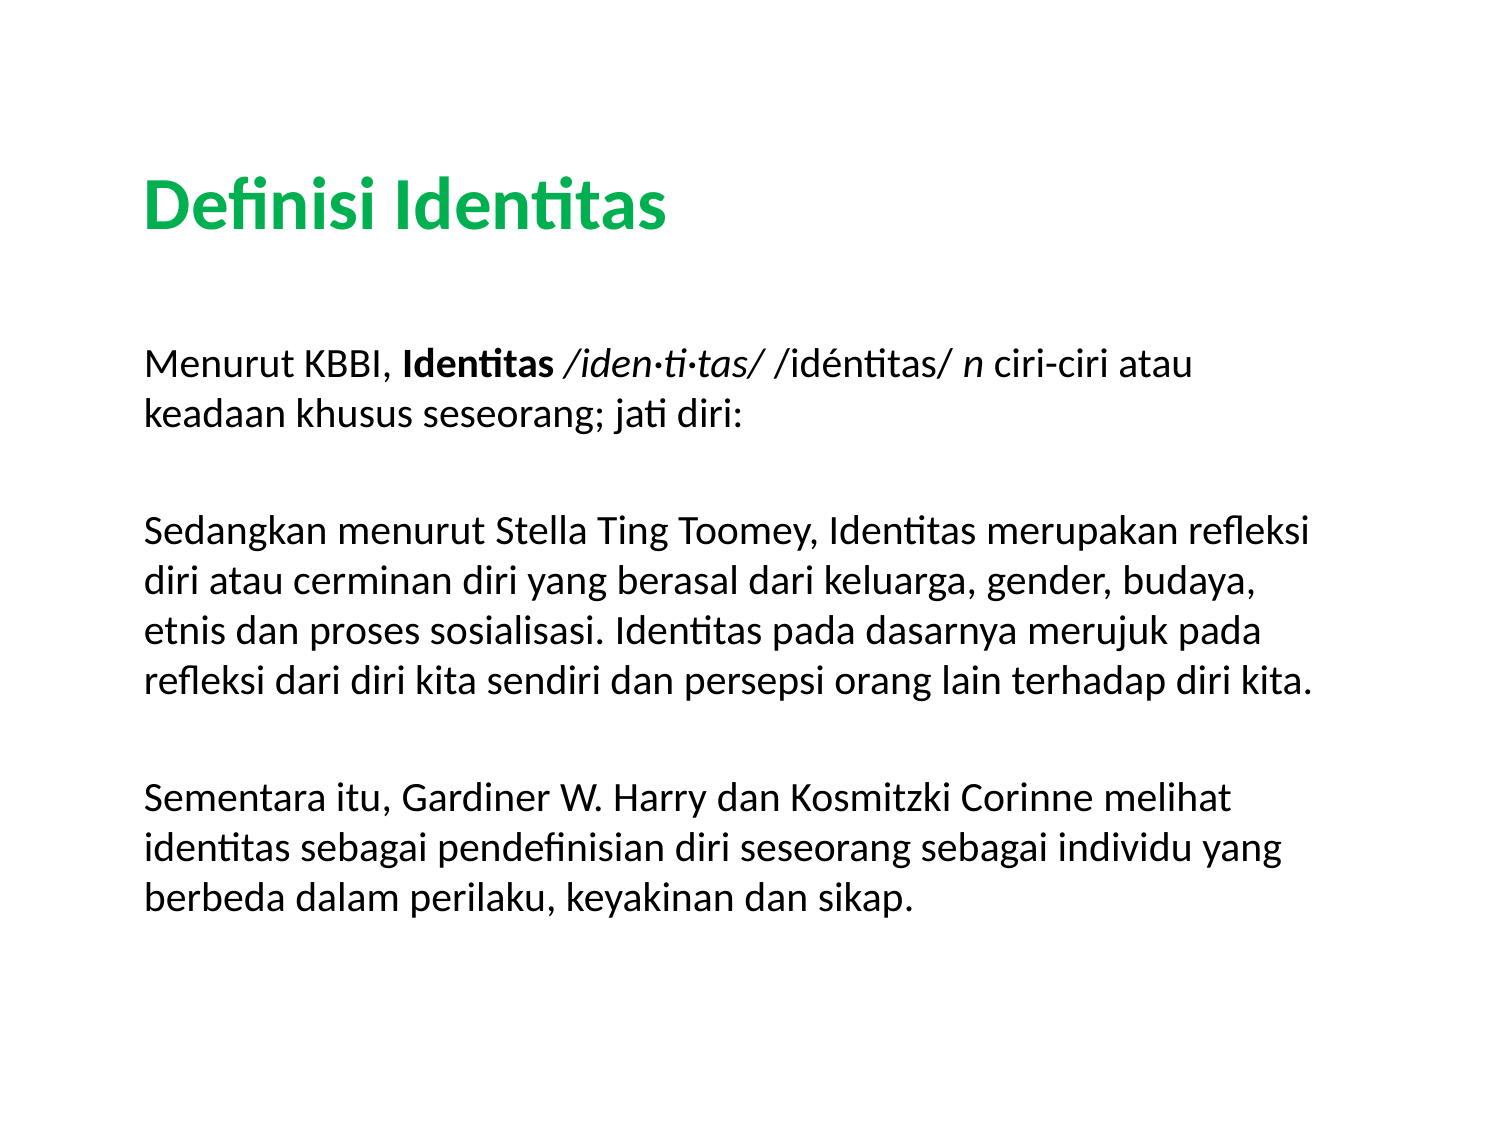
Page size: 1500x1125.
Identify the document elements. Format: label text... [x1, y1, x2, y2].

list Menurut KBBI, Identitas /iden·ti·tas/ /idéntitas/ n ciri-ciri atau keadaan khusus seseorang; jati diri: Sedangkan menurut Stella Ting Toomey, Identitas merupakan refleksi diri atau cerminan diri yang berasal dari keluarga, gender, budaya, etnis dan proses sosialisasi. Identitas pada dasarnya merujuk pada refleksi dari diri kita sendiri dan persepsi orang lain terhadap diri kita. Sementara itu, Gardiner W. Harry dan Kosmitzki Corinne melihat identitas sebagai pendefinisian diri seseorang sebagai individu yang berbeda dalam perilaku, keyakinan dan sikap. [128, 328, 1360, 1071]
title Definisi Identitas [128, 105, 1479, 293]
